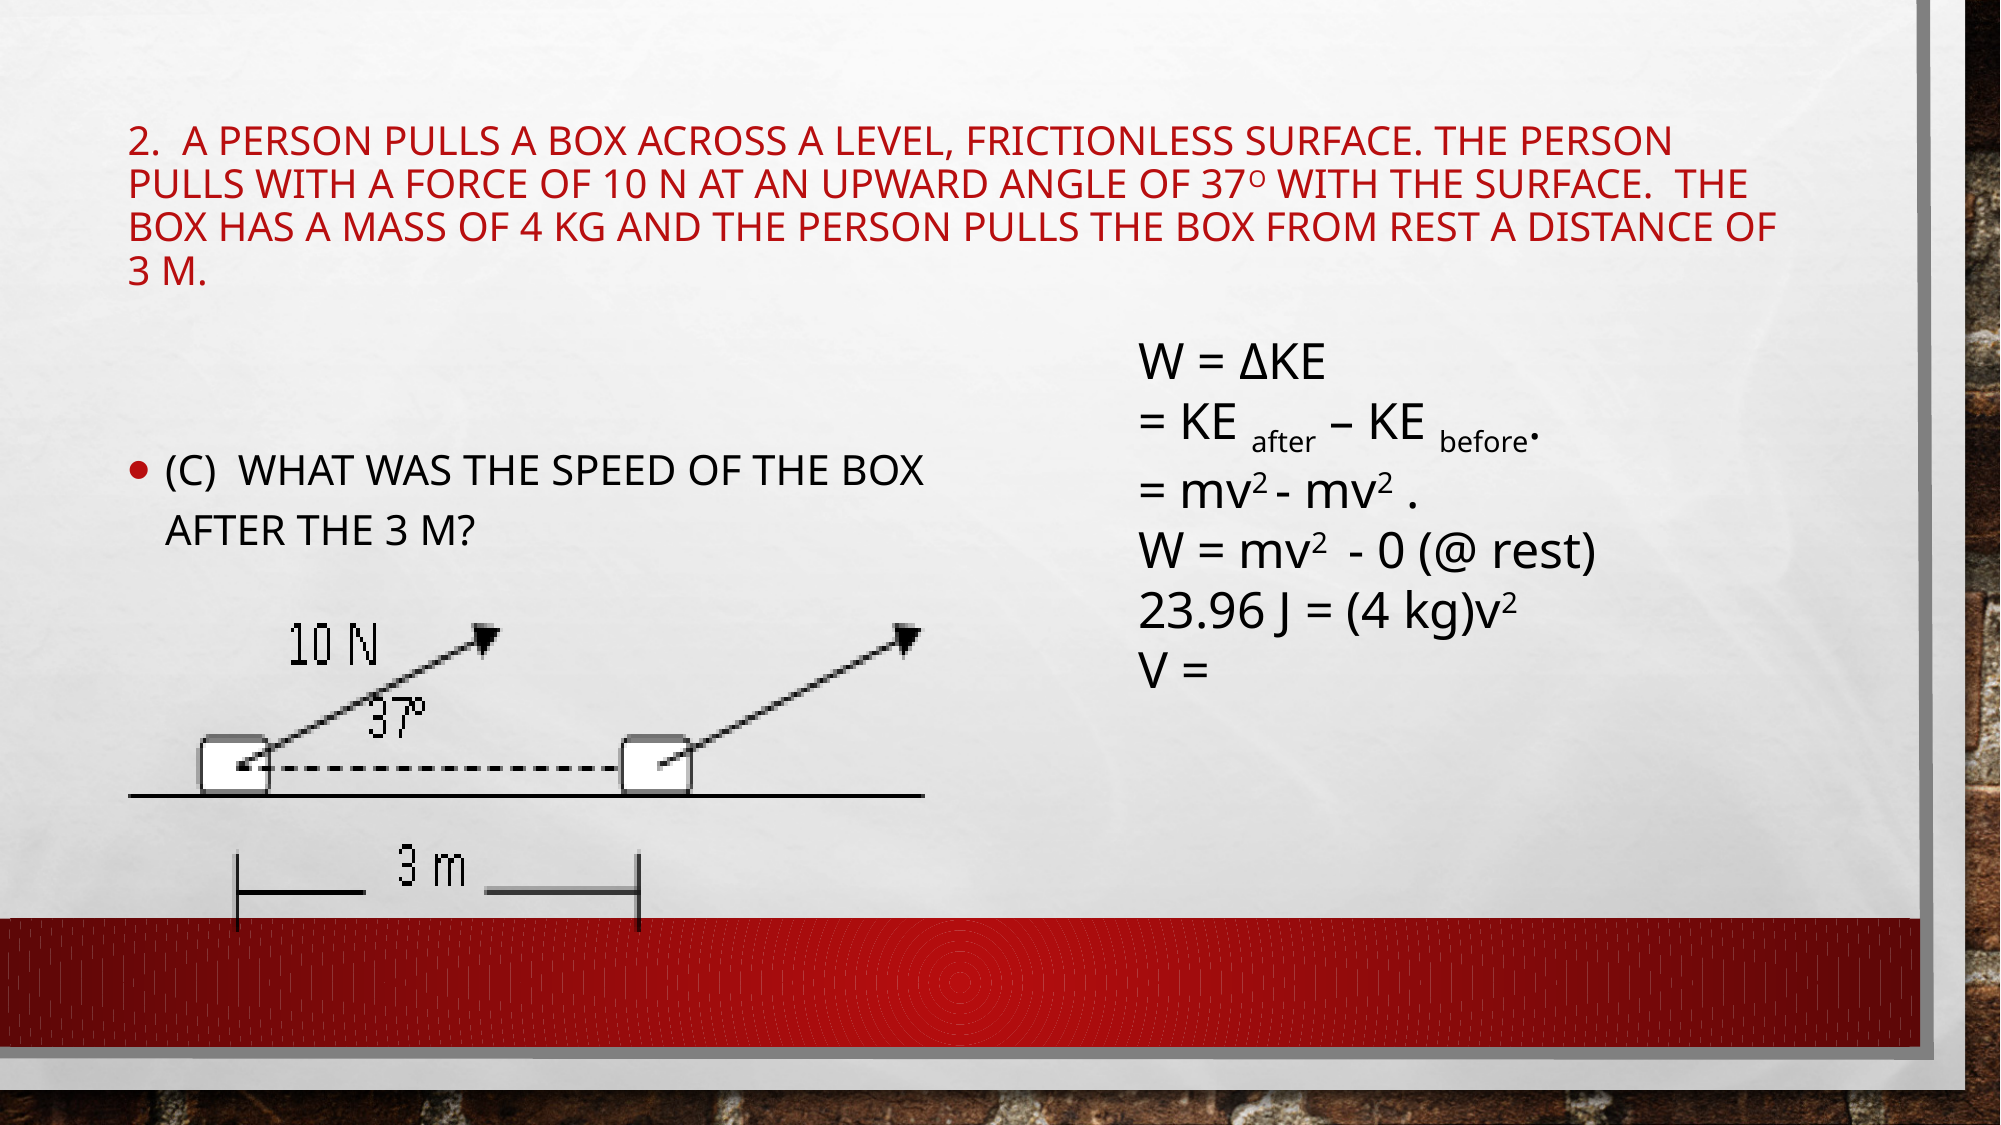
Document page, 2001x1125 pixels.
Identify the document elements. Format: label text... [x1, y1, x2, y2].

picture [0, 0, 2000, 1125]
list (c) What was the speed of the box after the 3 m? [112, 426, 948, 900]
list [125, 596, 935, 937]
title 2. A person pulls a box across a level, frictionless surface. The person pulls with a force of 10 N at an upward angle of 37o with the surface. The box has a mass of 4 kg and the person pulls the box from rest a distance of 3 m. [112, 112, 1818, 303]
